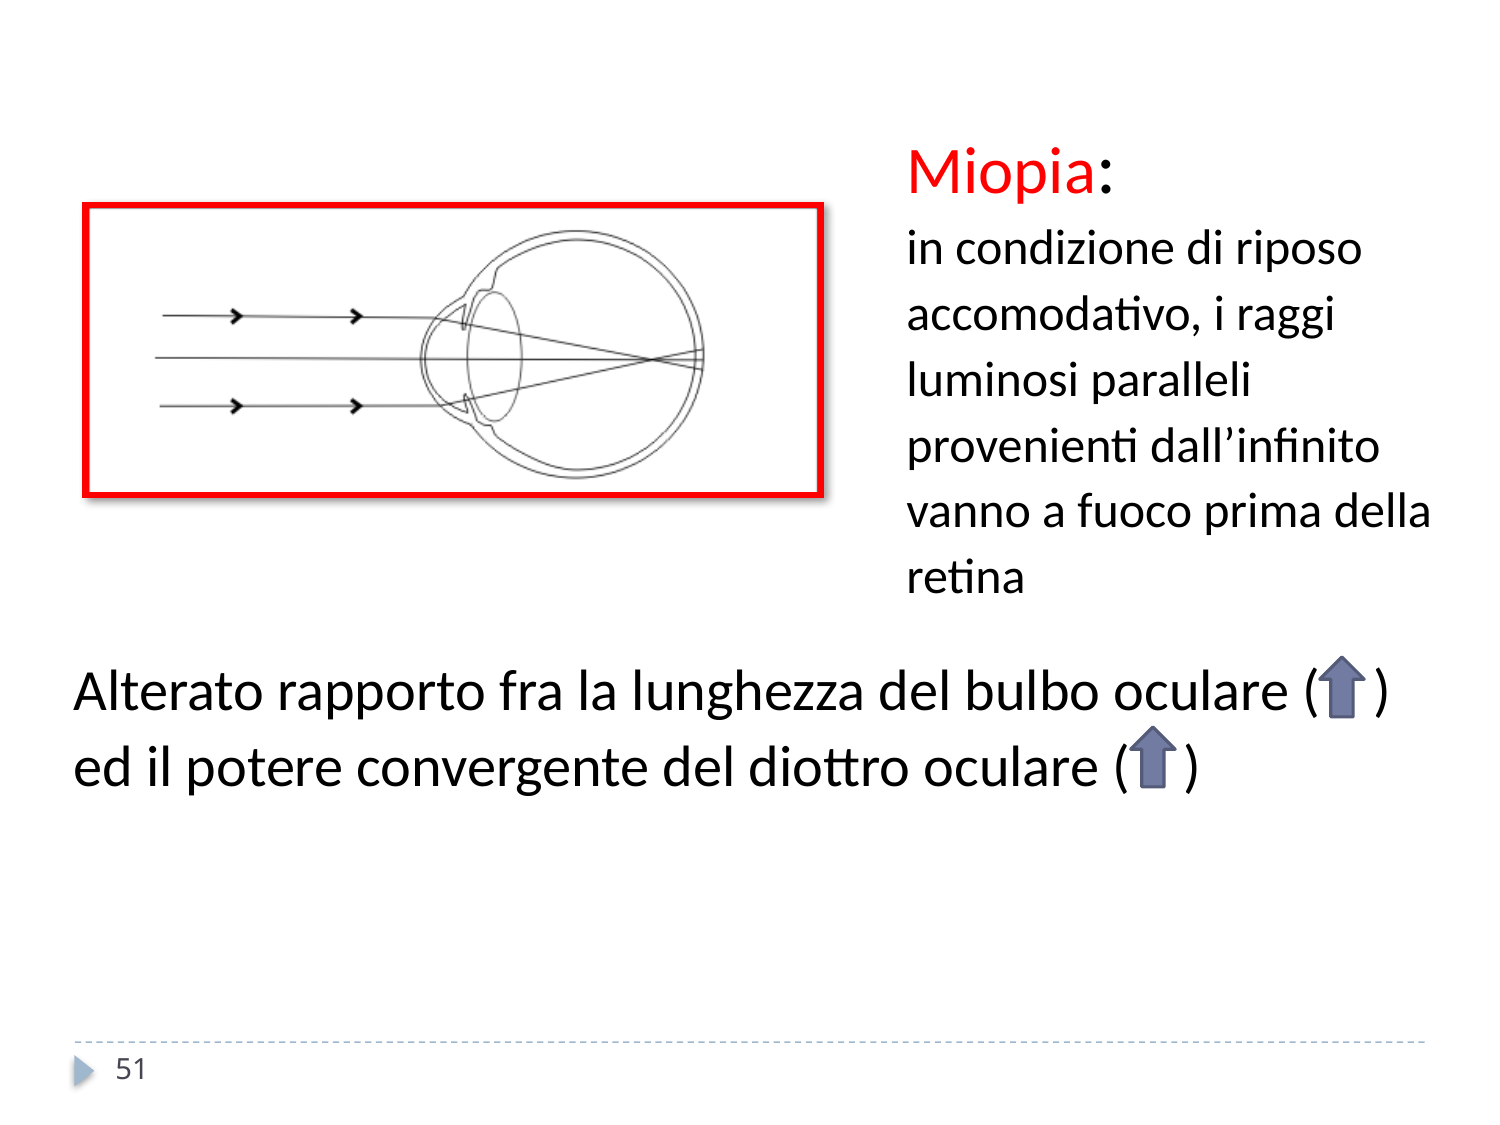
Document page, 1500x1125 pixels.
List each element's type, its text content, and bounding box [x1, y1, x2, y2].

text_box Miopia: in condizione di riposo accomodativo, i raggi luminosi paralleli provenienti dall’infinito vanno a fuoco prima della retina [891, 101, 1500, 738]
text_box [1129, 725, 1177, 789]
slide_number 51 [100, 1042, 426, 1103]
text_box [1318, 655, 1366, 719]
text_box Alterato rapporto fra la lunghezza del bulbo oculare ( ) ed il potere convergente del diottro oculare ( ) [58, 637, 1465, 806]
picture [88, 207, 819, 492]
